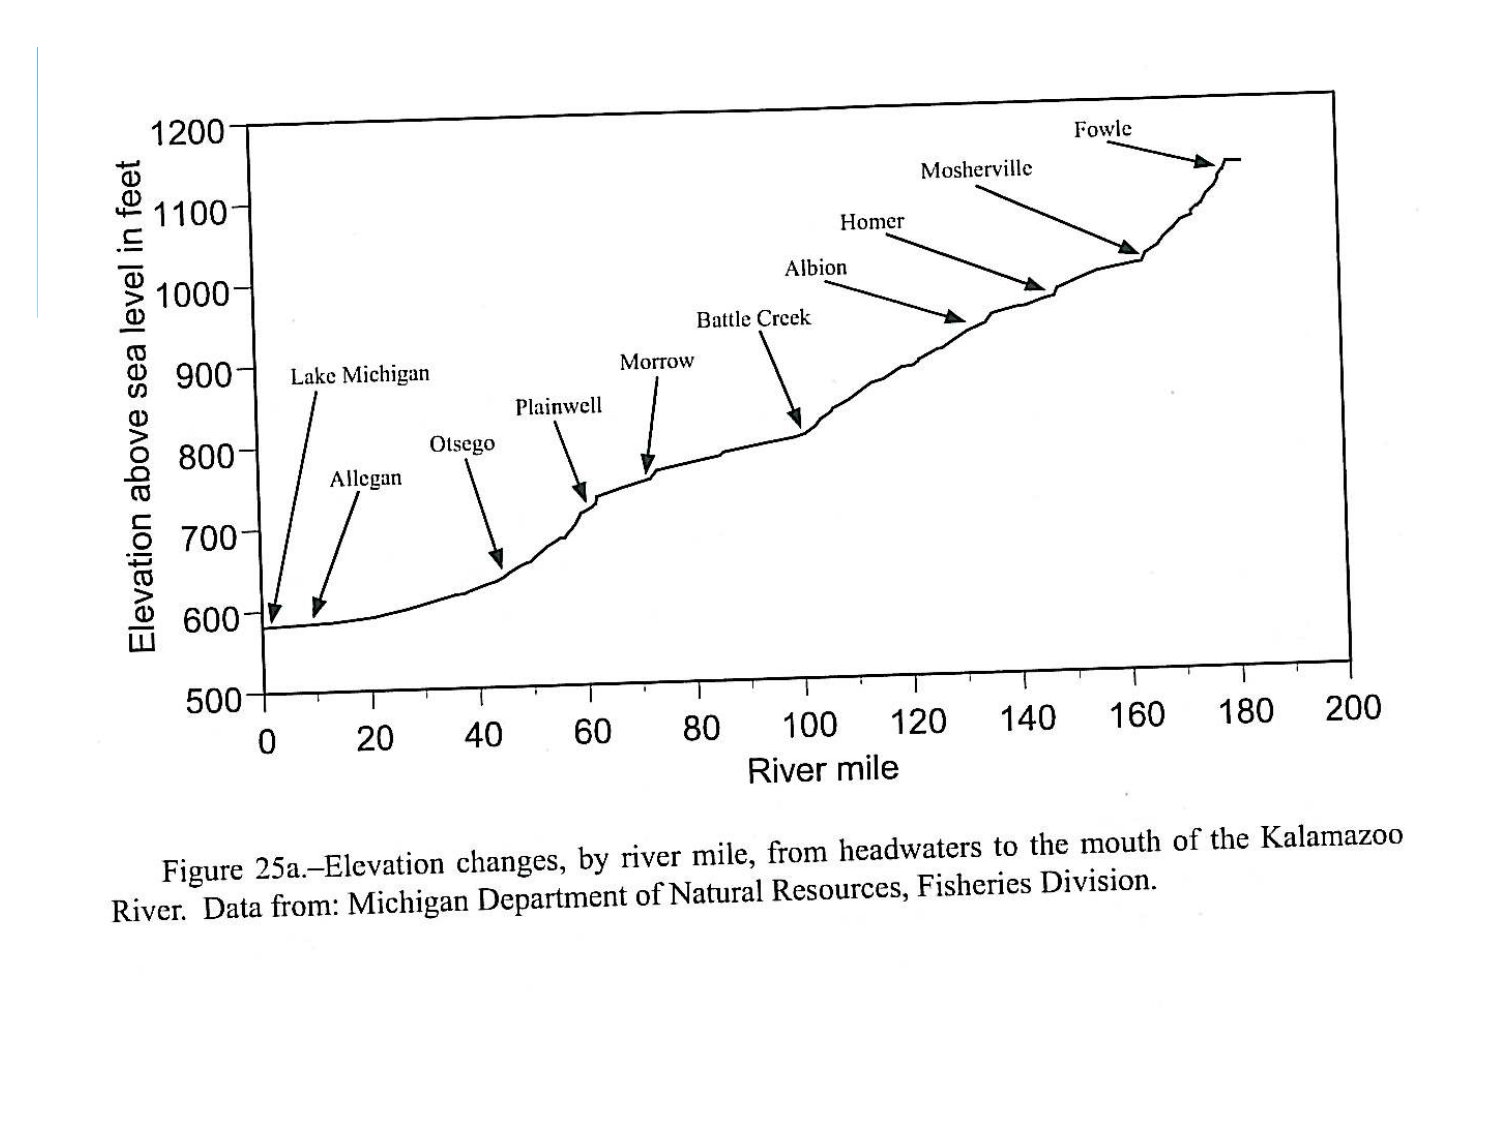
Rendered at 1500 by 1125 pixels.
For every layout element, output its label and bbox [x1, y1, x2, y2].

list [37, 37, 1500, 1007]
